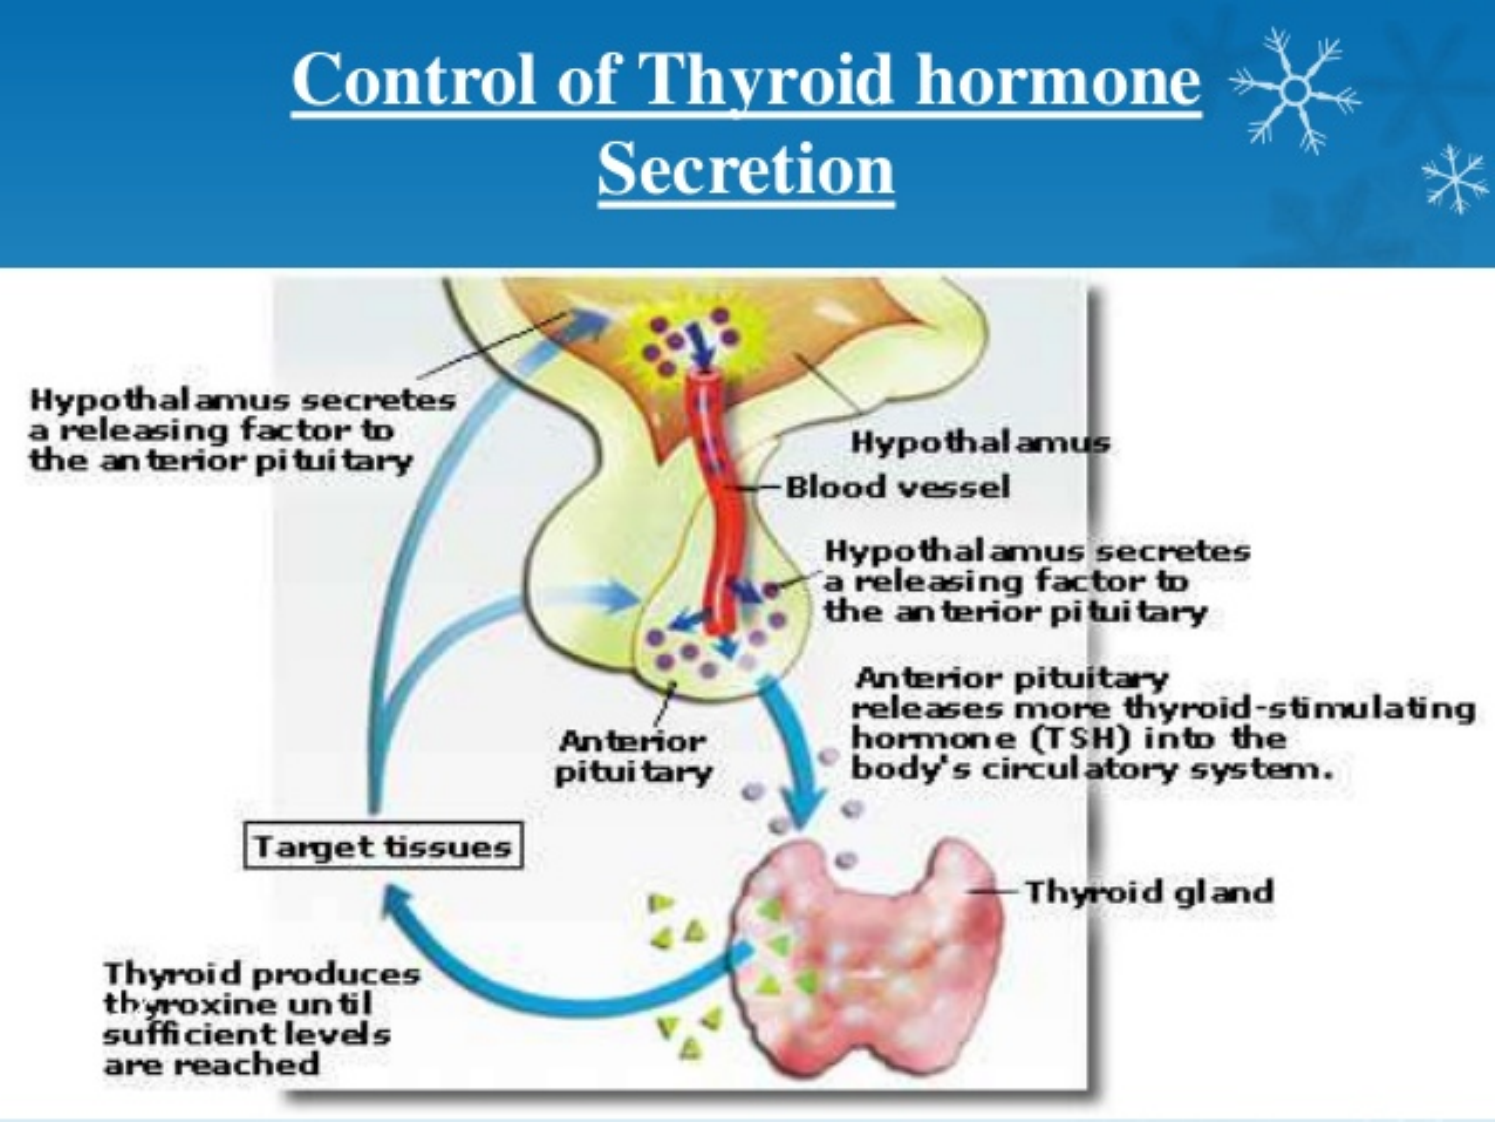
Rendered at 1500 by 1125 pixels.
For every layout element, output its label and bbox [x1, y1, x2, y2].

list [0, 0, 1495, 1123]
